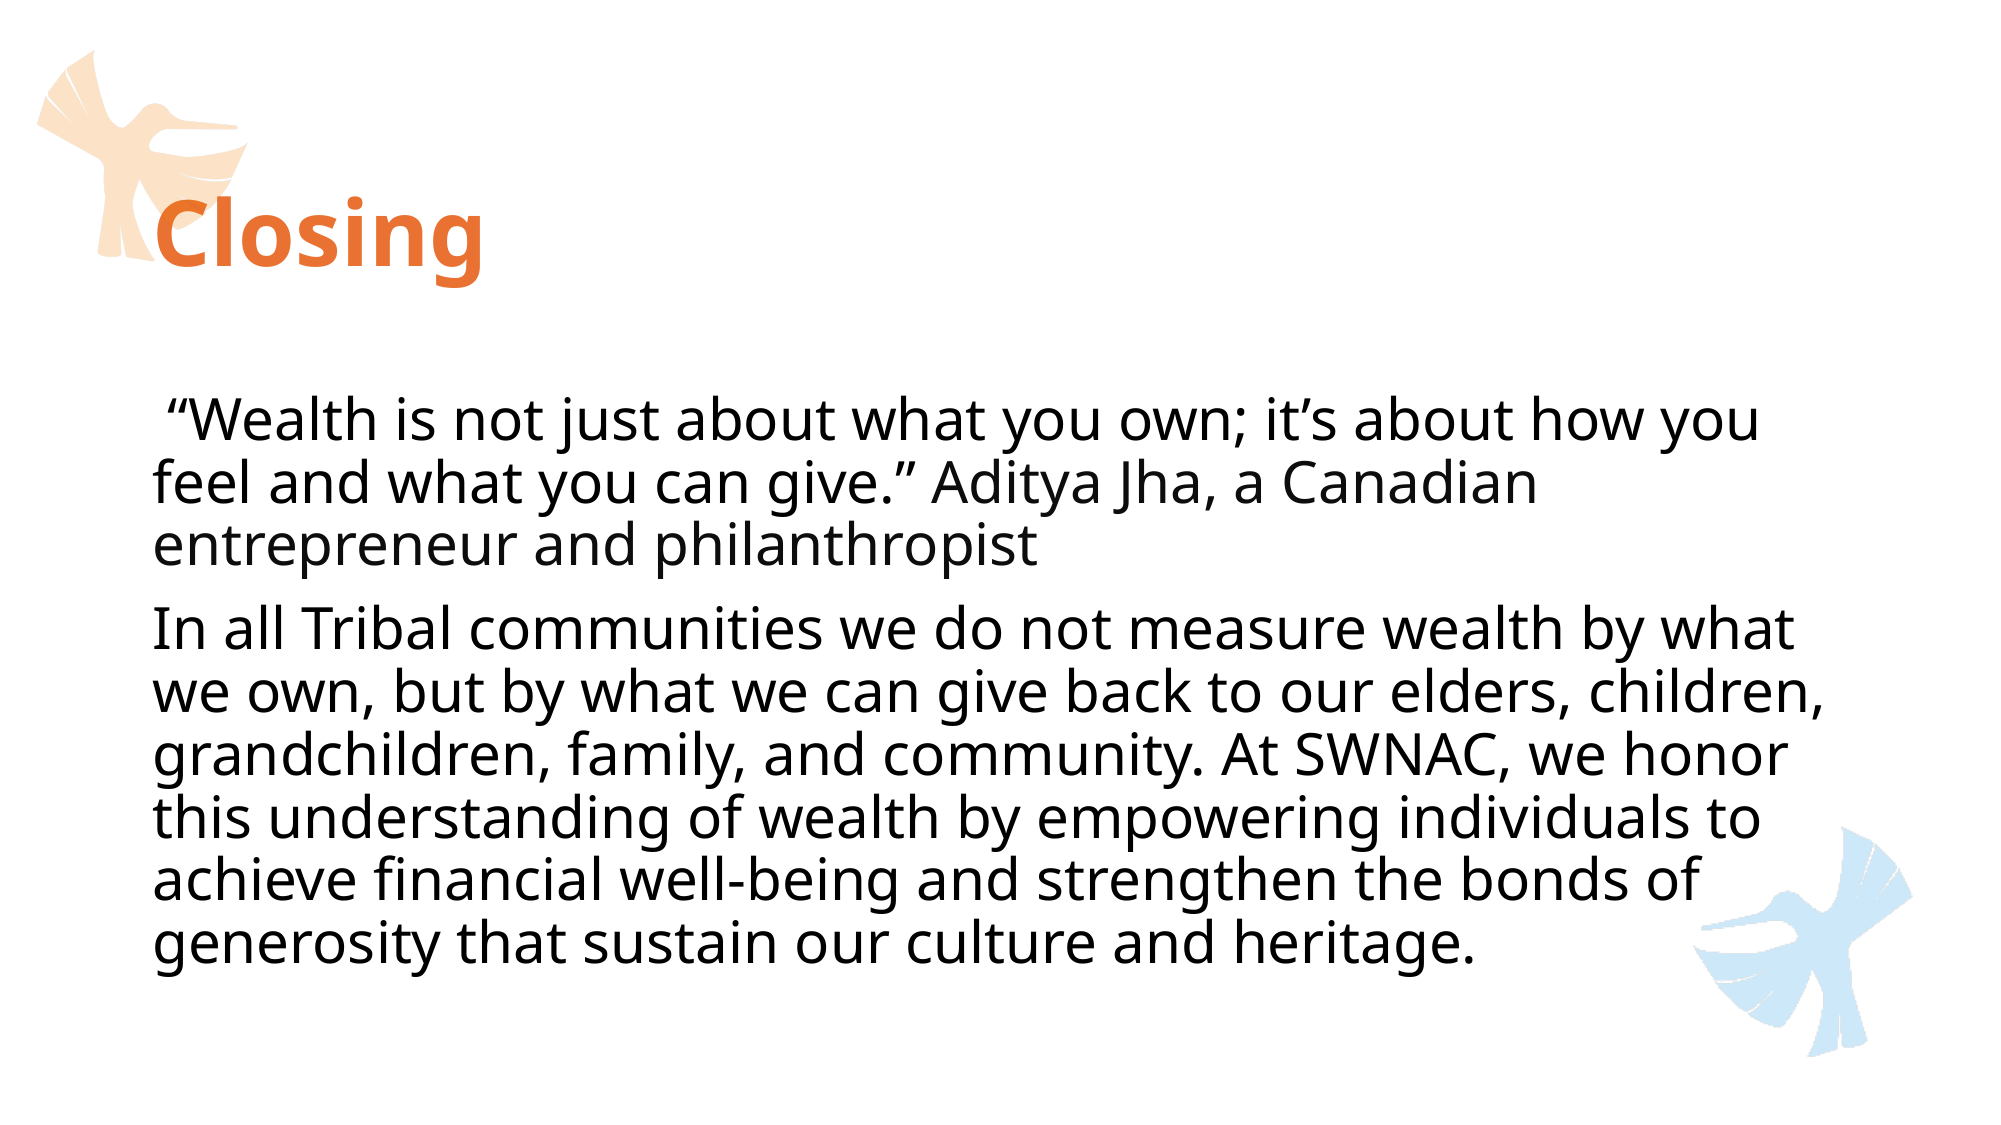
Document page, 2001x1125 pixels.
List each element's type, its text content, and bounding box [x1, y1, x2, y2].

picture [28, 48, 247, 267]
picture [1695, 829, 1928, 1063]
title Closing [137, 128, 1863, 346]
list “Wealth is not just about what you own; it’s about how you feel and what you can give.” Aditya Jha, a Canadian entrepreneur and philanthropist In all Tribal communities we do not measure wealth by what we own, but by what we can give back to our elders, children, grandchildren, family, and community. At SWNAC, we honor this understanding of wealth by empowering individuals to achieve financial well-being and strengthen the bonds of generosity that sustain our culture and heritage. [137, 382, 1863, 1014]
